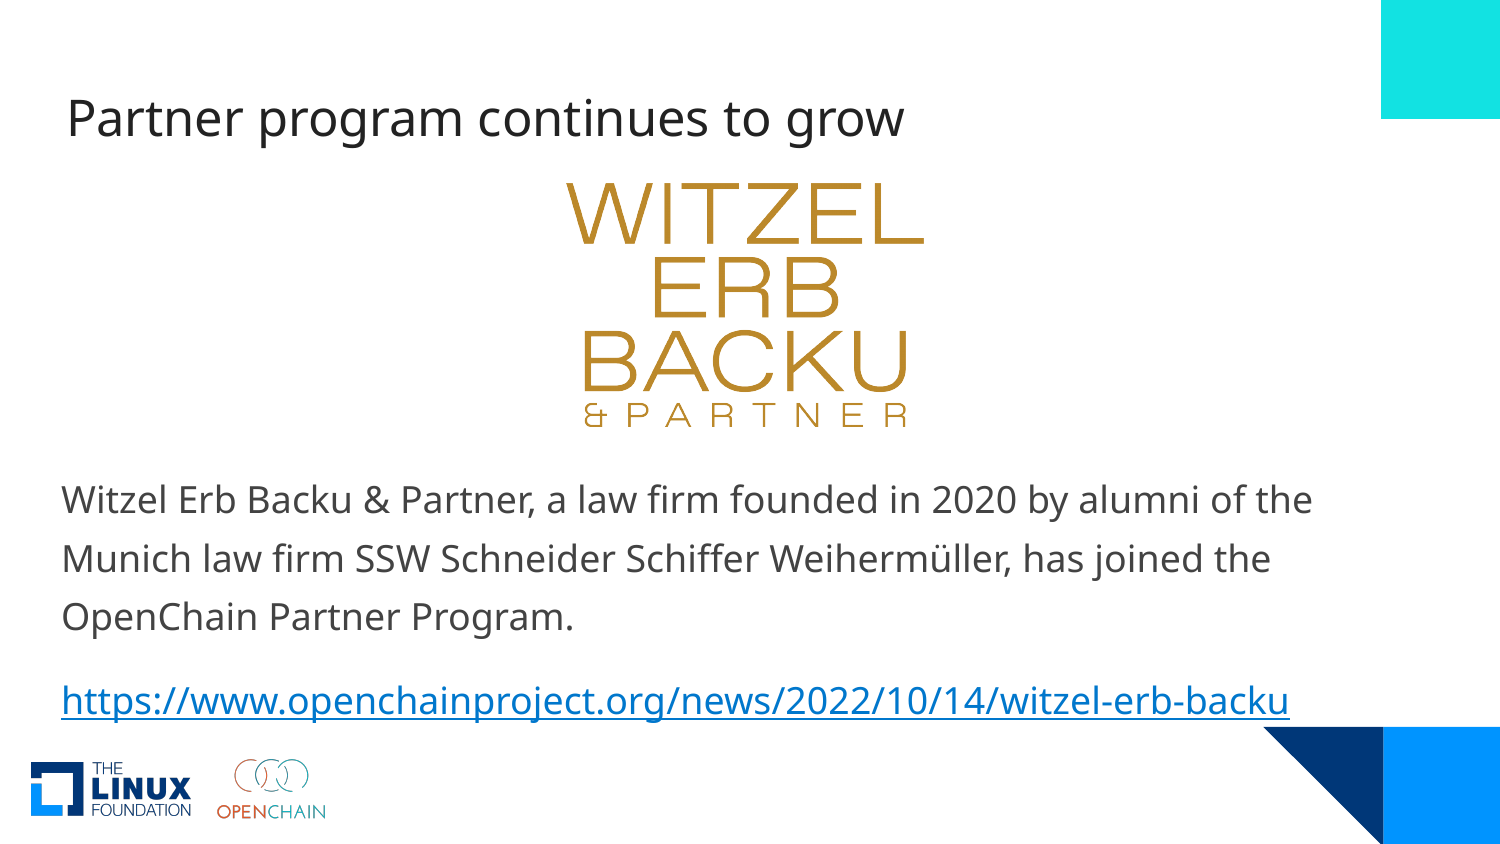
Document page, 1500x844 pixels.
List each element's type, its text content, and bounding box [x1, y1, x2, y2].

picture [215, 757, 327, 821]
title Partner program continues to grow [51, 67, 1449, 167]
picture [31, 762, 191, 816]
picture [566, 182, 924, 428]
list Witzel Erb Backu & Partner, a law firm founded in 2020 by alumni of the Munich law firm SSW Schneider Schiffer Weihermüller, has joined the OpenChain Partner Program. https://www.openchainproject.org/news/2022/10/14/witzel-erb-backu [46, 207, 1444, 756]
